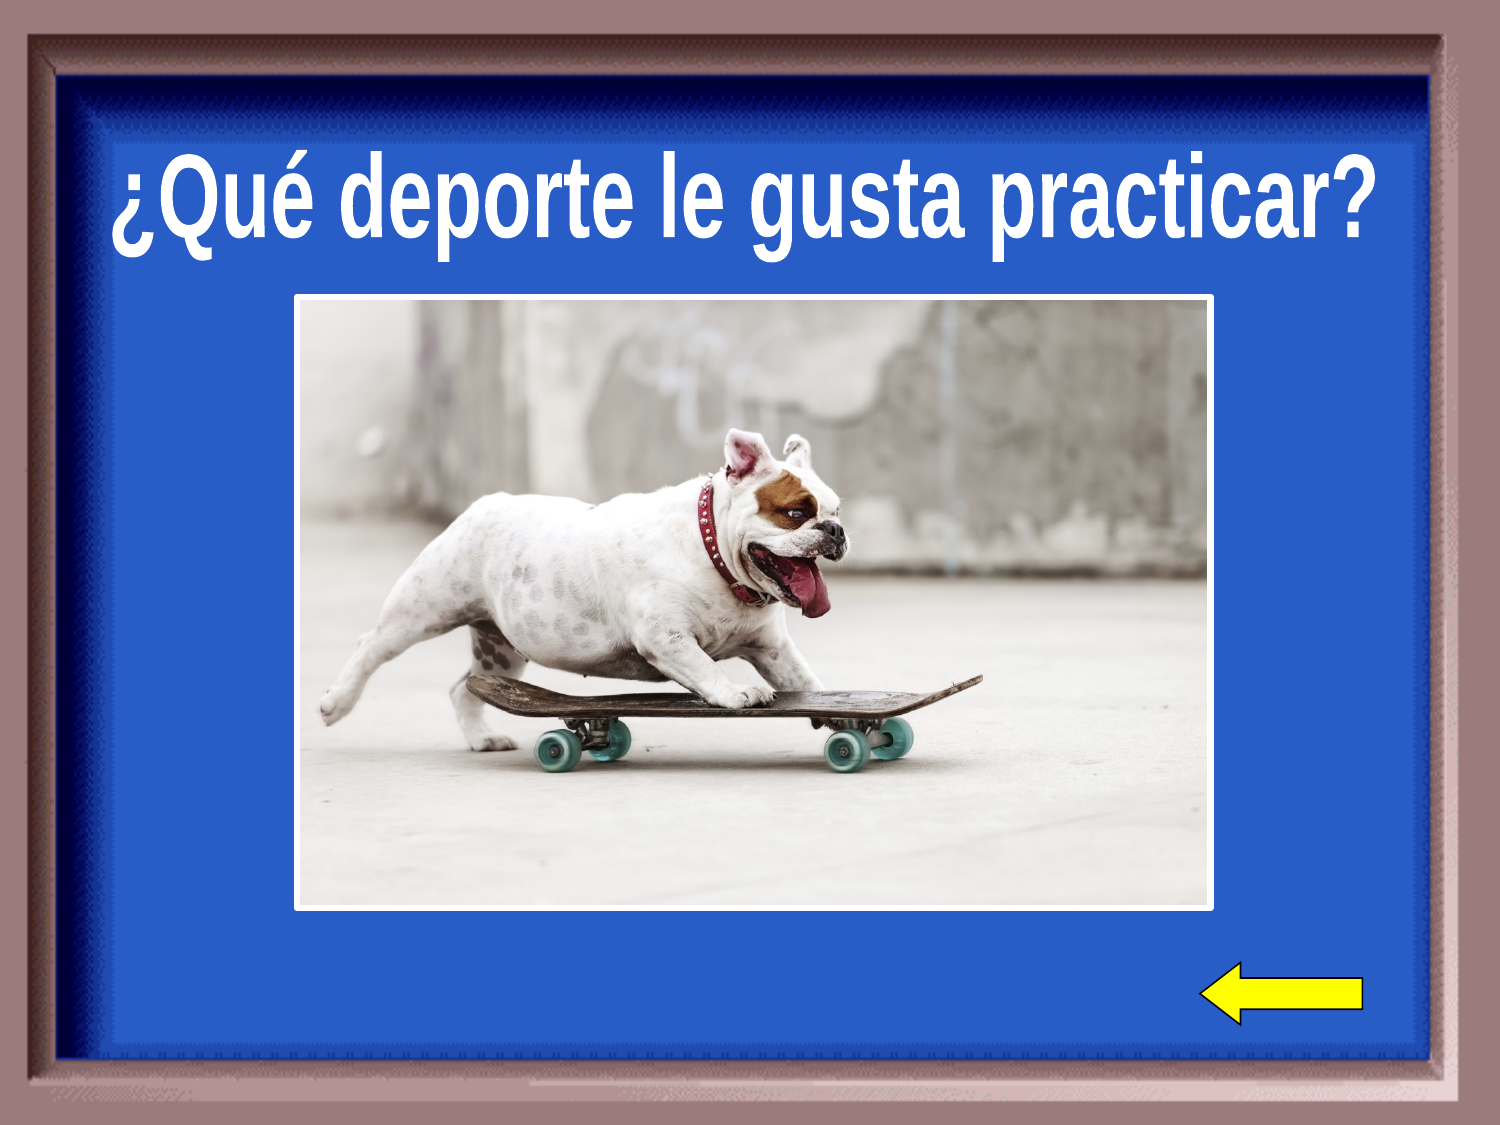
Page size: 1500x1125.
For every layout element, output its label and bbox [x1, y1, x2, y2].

picture [0, 0, 1500, 1125]
text_box [1199, 962, 1363, 1025]
